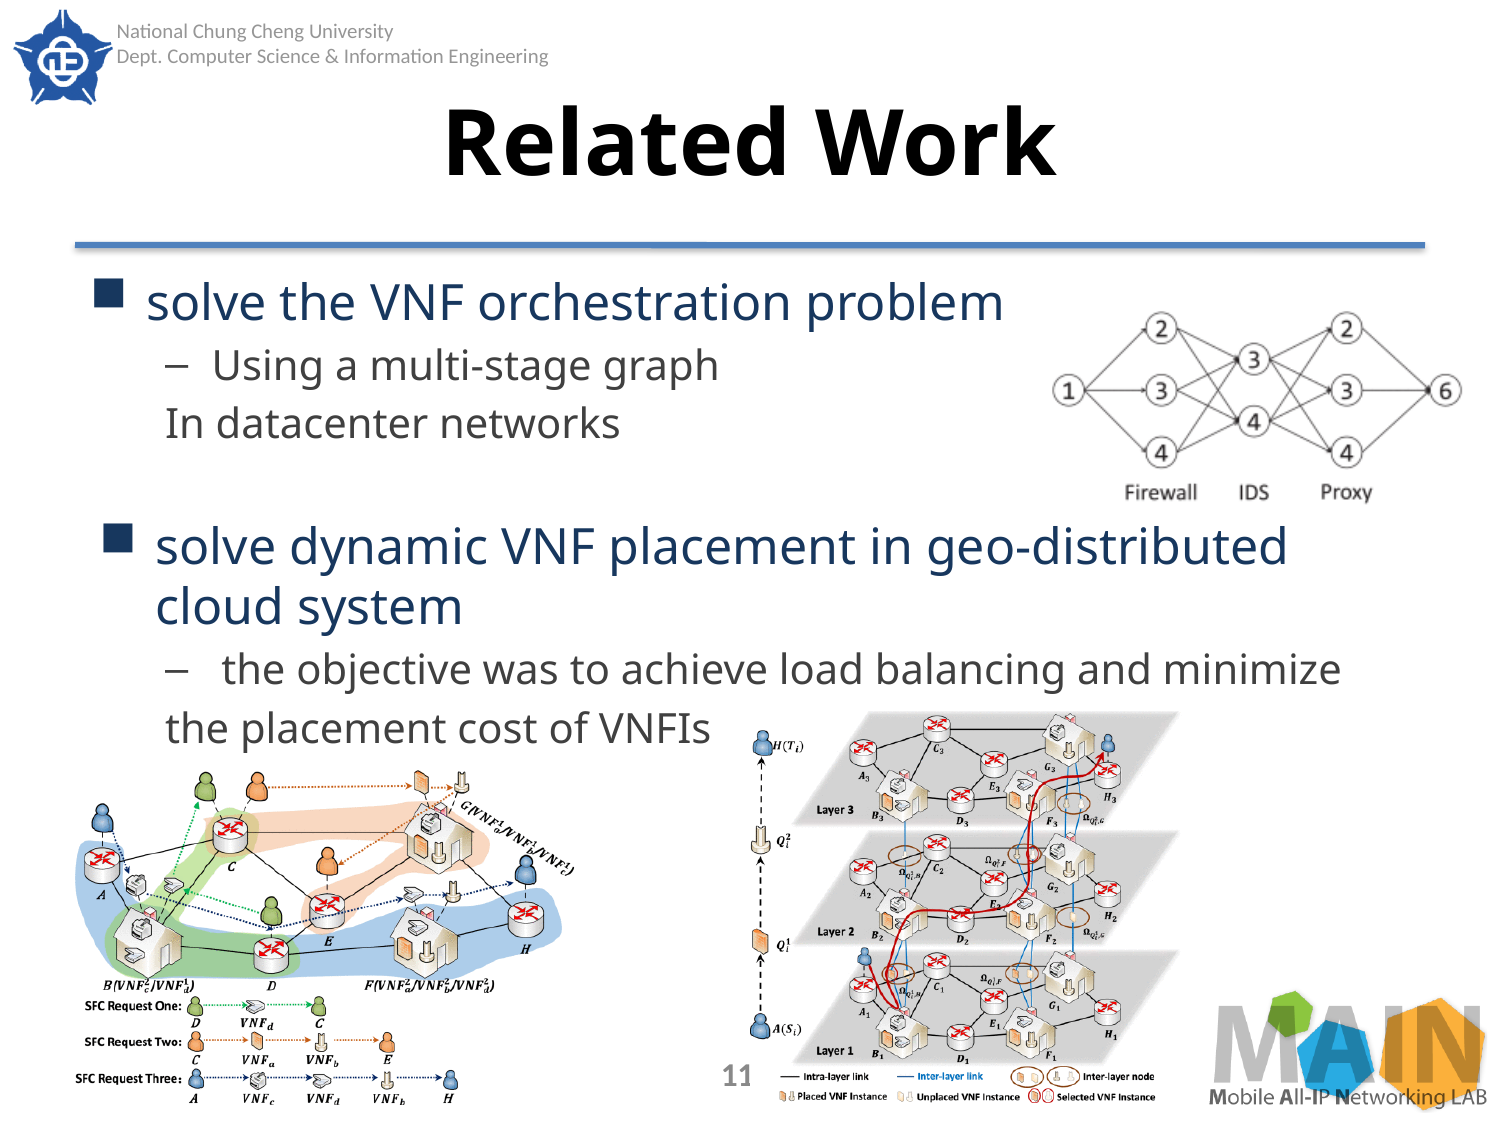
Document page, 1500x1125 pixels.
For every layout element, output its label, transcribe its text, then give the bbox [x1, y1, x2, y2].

slide_number 11 [579, 1042, 744, 1103]
picture [74, 770, 576, 1105]
picture [1037, 299, 1470, 506]
picture [749, 707, 1488, 1113]
title Related Work [74, 44, 1426, 233]
picture [0, 0, 126, 113]
list solve the VNF orchestration problem Using a multi-stage graph In datacenter networks solve dynamic VNF placement in geo-distributed cloud system the objective was to achieve load balancing and minimize the placement cost of VNFIs [74, 262, 1426, 1006]
